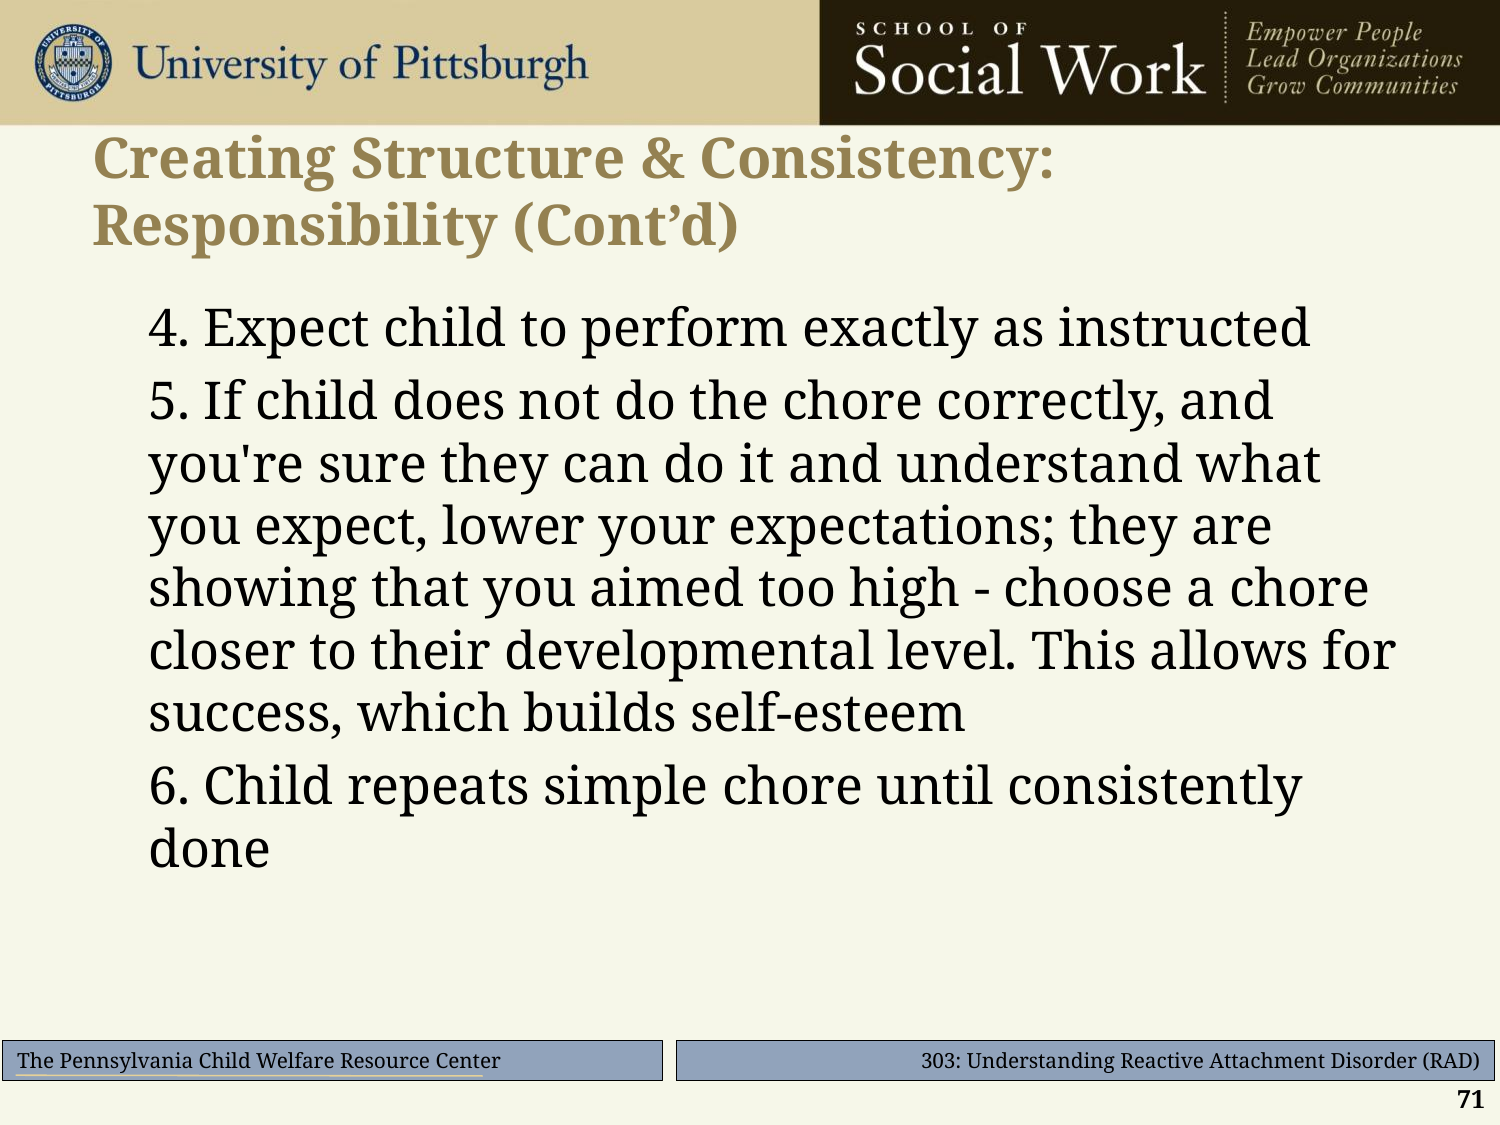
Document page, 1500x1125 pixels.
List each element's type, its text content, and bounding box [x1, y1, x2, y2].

slide_number 71 [1332, 1085, 1500, 1117]
picture [0, 0, 1500, 1125]
list 4. Expect child to perform exactly as instructed 5. If child does not do the chore correctly, and you're sure they can do it and understand what you expect, lower your expectations; they are showing that you aimed too high - choose a chore closer to their developmental level. This allows for success, which builds self-esteem 6. Child repeats simple chore until consistently done [76, 287, 1431, 1089]
title Creating Structure & Consistency: Responsibility (Cont’d) [76, 129, 1428, 249]
